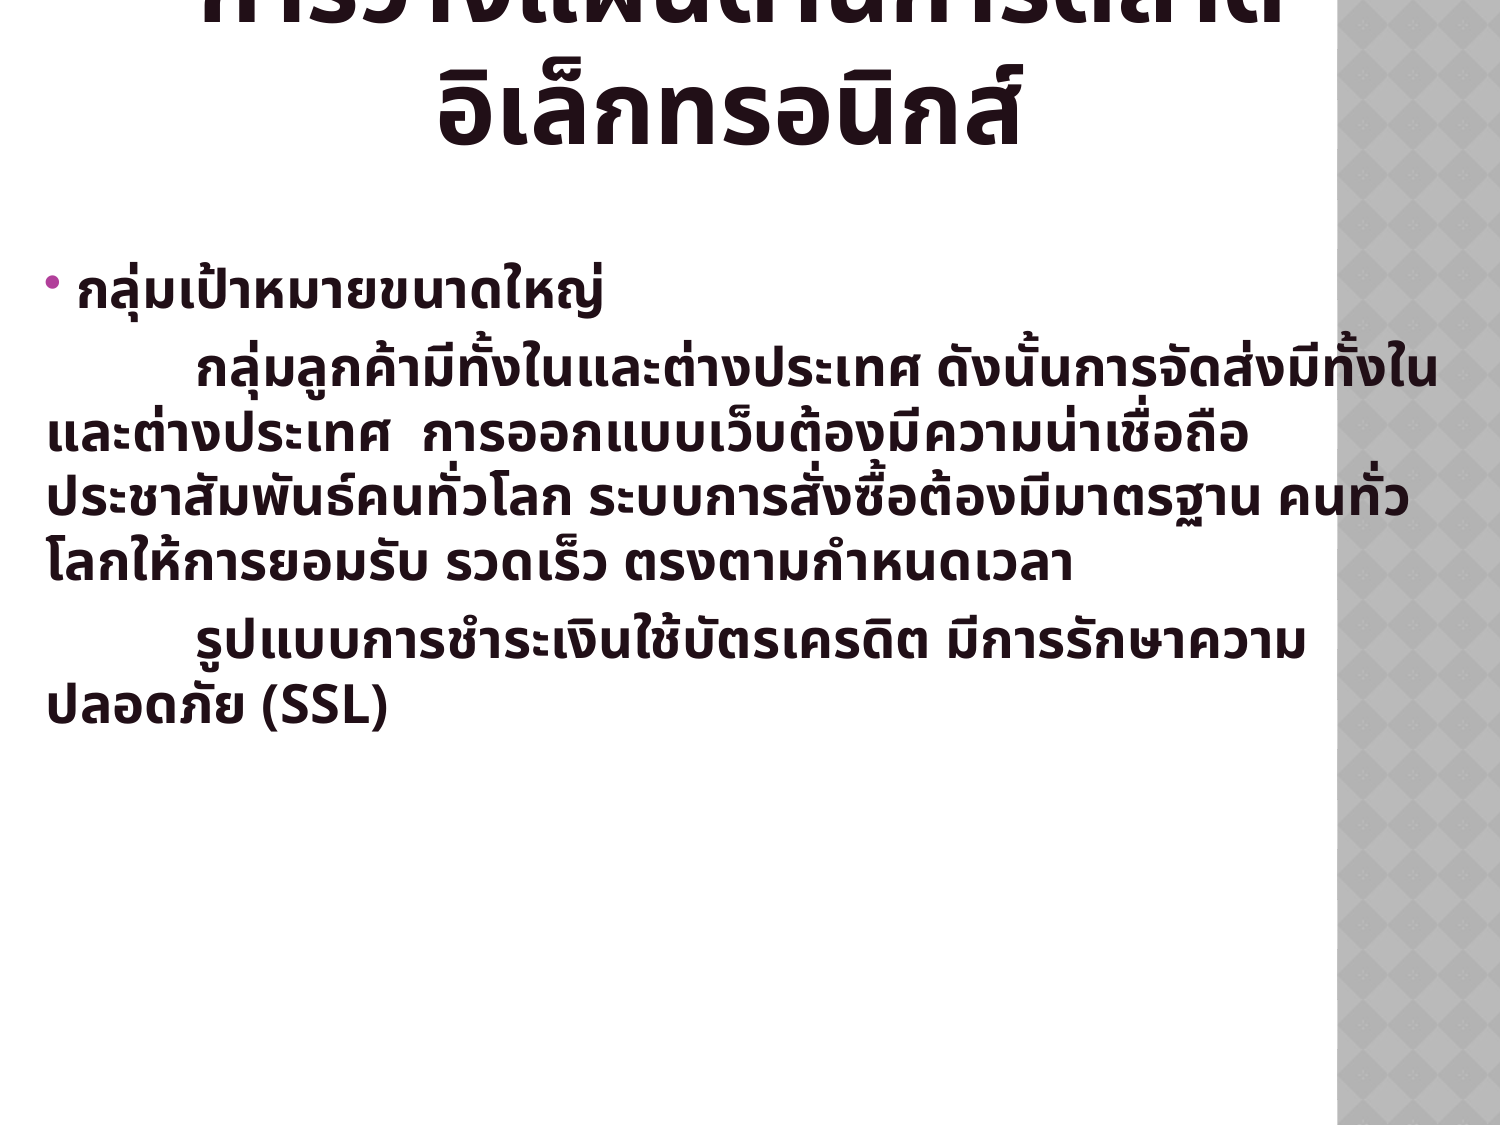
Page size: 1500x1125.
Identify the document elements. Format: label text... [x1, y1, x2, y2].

list กลุ่มเป้าหมายขนาดใหญ่ กลุ่มลูกค้ามีทั้งในและต่างประเทศ ดังนั้นการจัดส่งมีทั้งในและต่างประเทศ การออกแบบเว็บต้องมีความน่าเชื่อถือ ประชาสัมพันธ์คนทั่วโลก ระบบการสั่งซื้อต้องมีมาตรฐาน คนทั่วโลกให้การยอมรับ รวดเร็ว ตรงตามกำหนดเวลา รูปแบบการชำระเงินใช้บัตรเครดิต มีการรักษาความปลอดภัย (SSL) [31, 246, 1456, 990]
text_box การวางแผนด้านการตลาดอิเล็กทรอนิกส์ [112, 0, 1375, 173]
